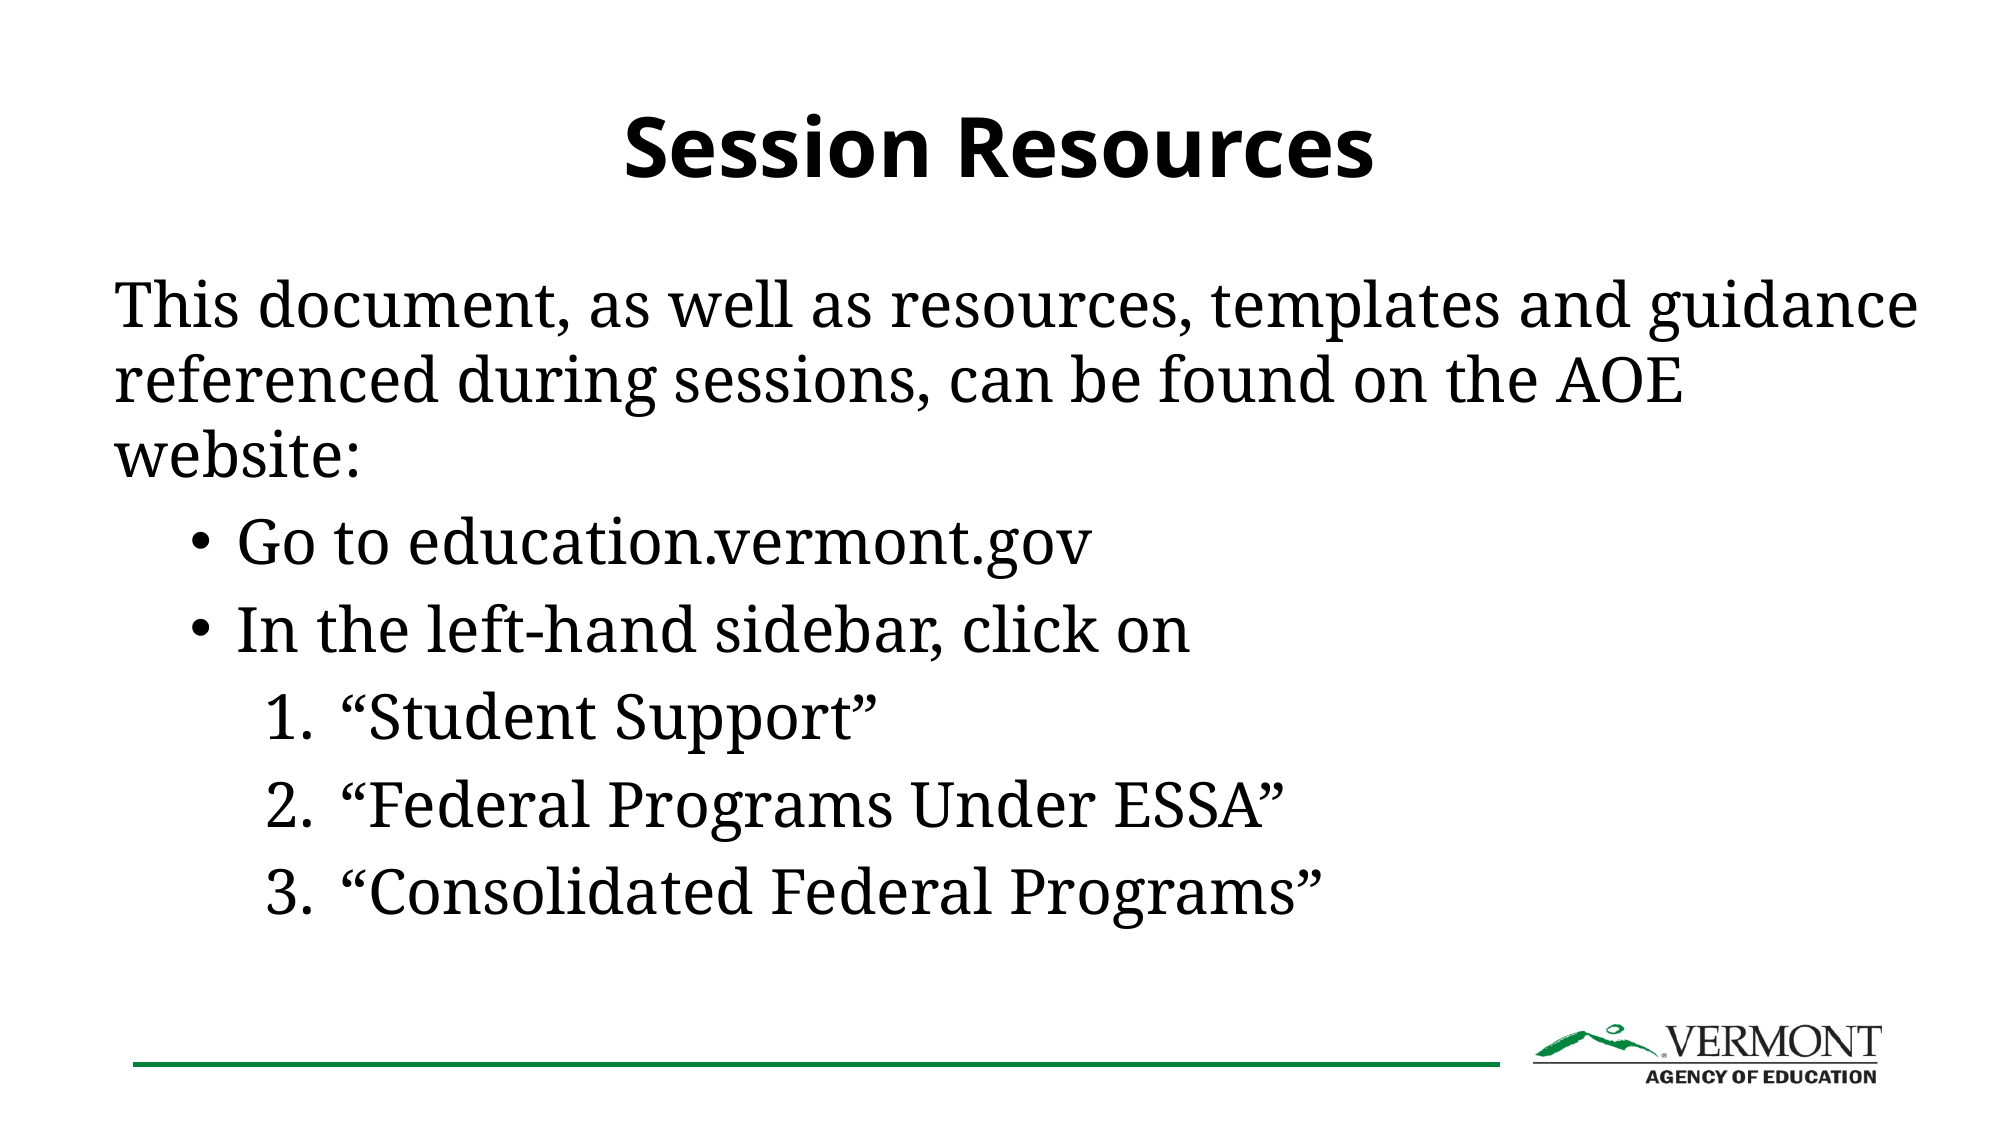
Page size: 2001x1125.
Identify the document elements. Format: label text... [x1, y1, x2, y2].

picture [1533, 1024, 1882, 1101]
list This document, as well as resources, templates and guidance referenced during sessions, can be found on the AOE website: Go to education.vermont.gov In the left-hand sidebar, click on “Student Support” “Federal Programs Under ESSA” “Consolidated Federal Programs” [99, 257, 1940, 973]
title Session Resources [99, 50, 1900, 238]
